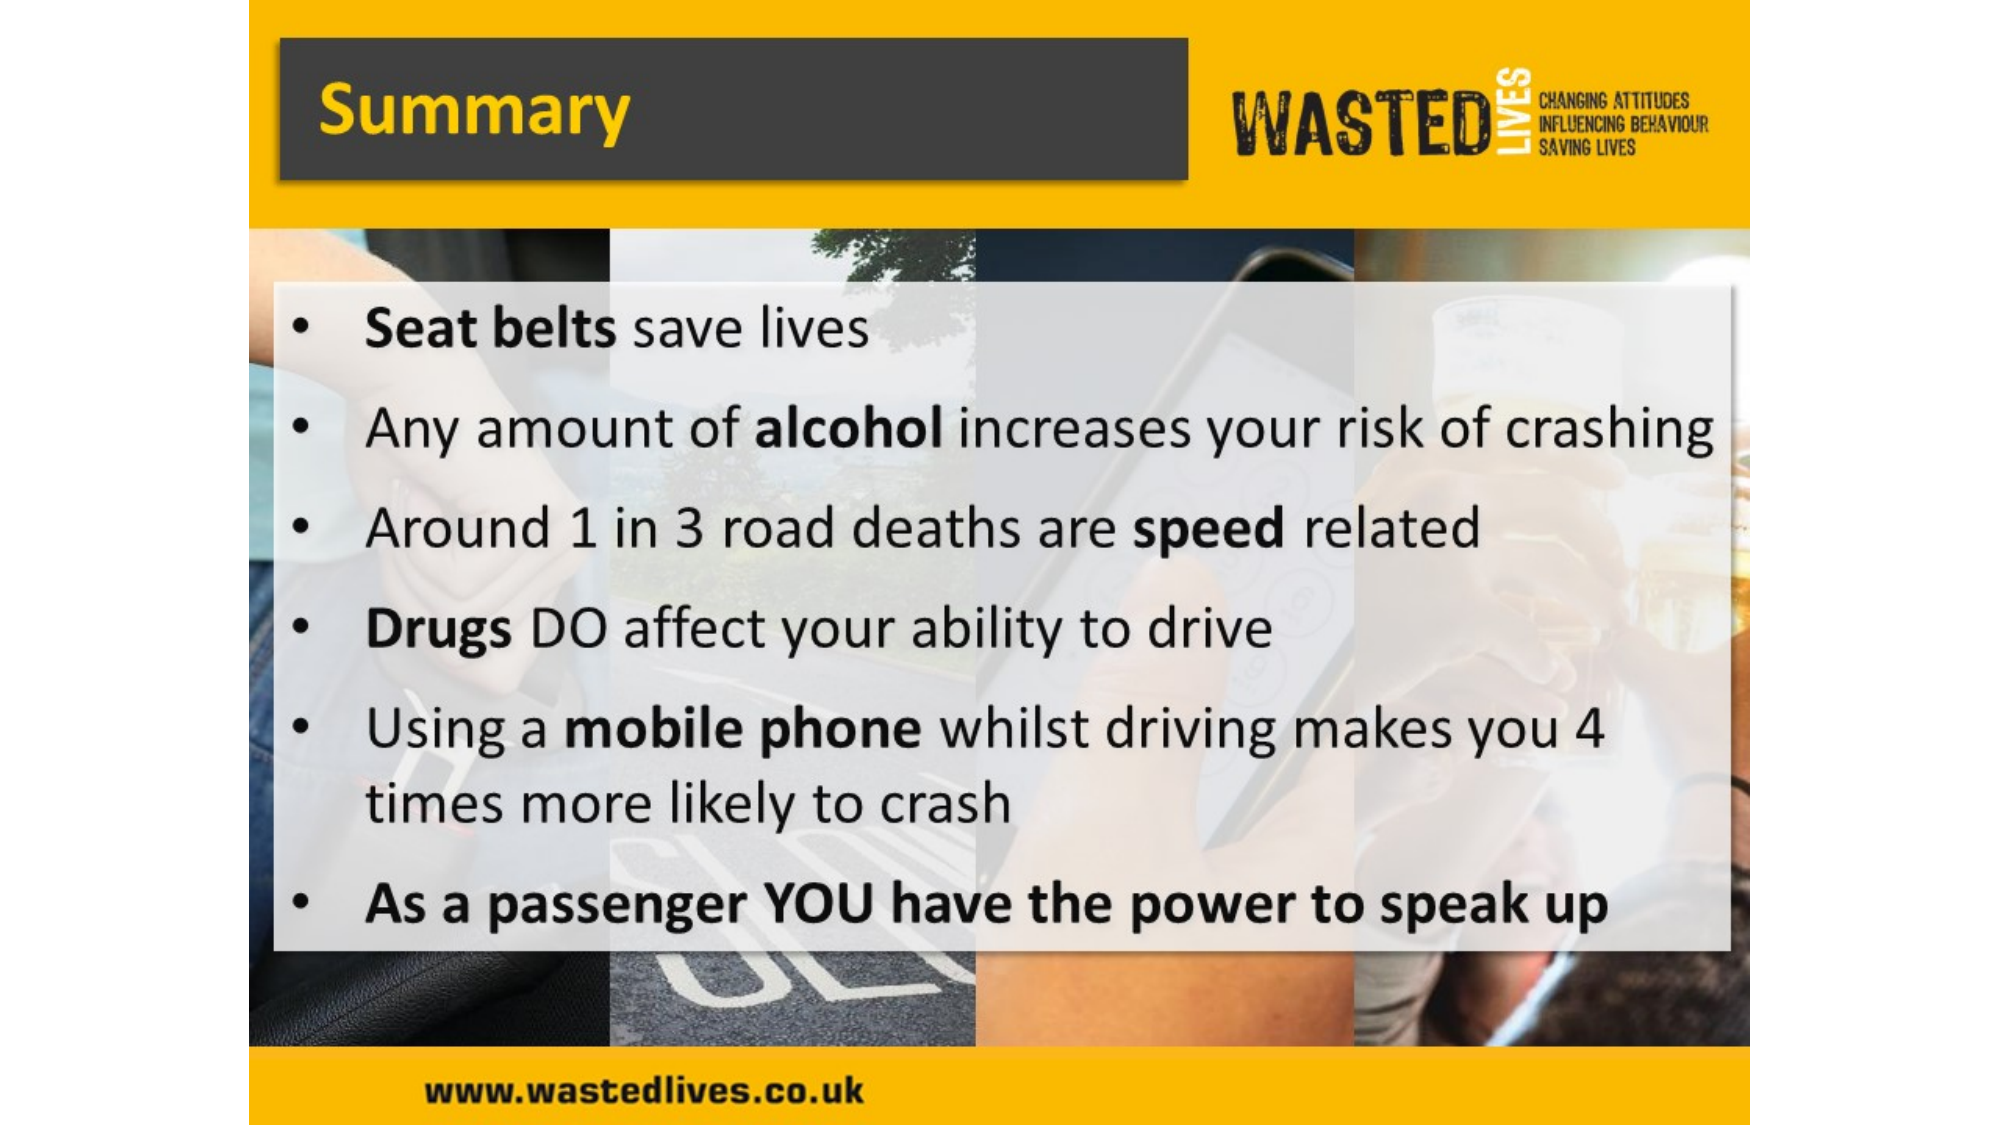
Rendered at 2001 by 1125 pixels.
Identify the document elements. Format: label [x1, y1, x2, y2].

picture [249, 0, 1751, 1125]
